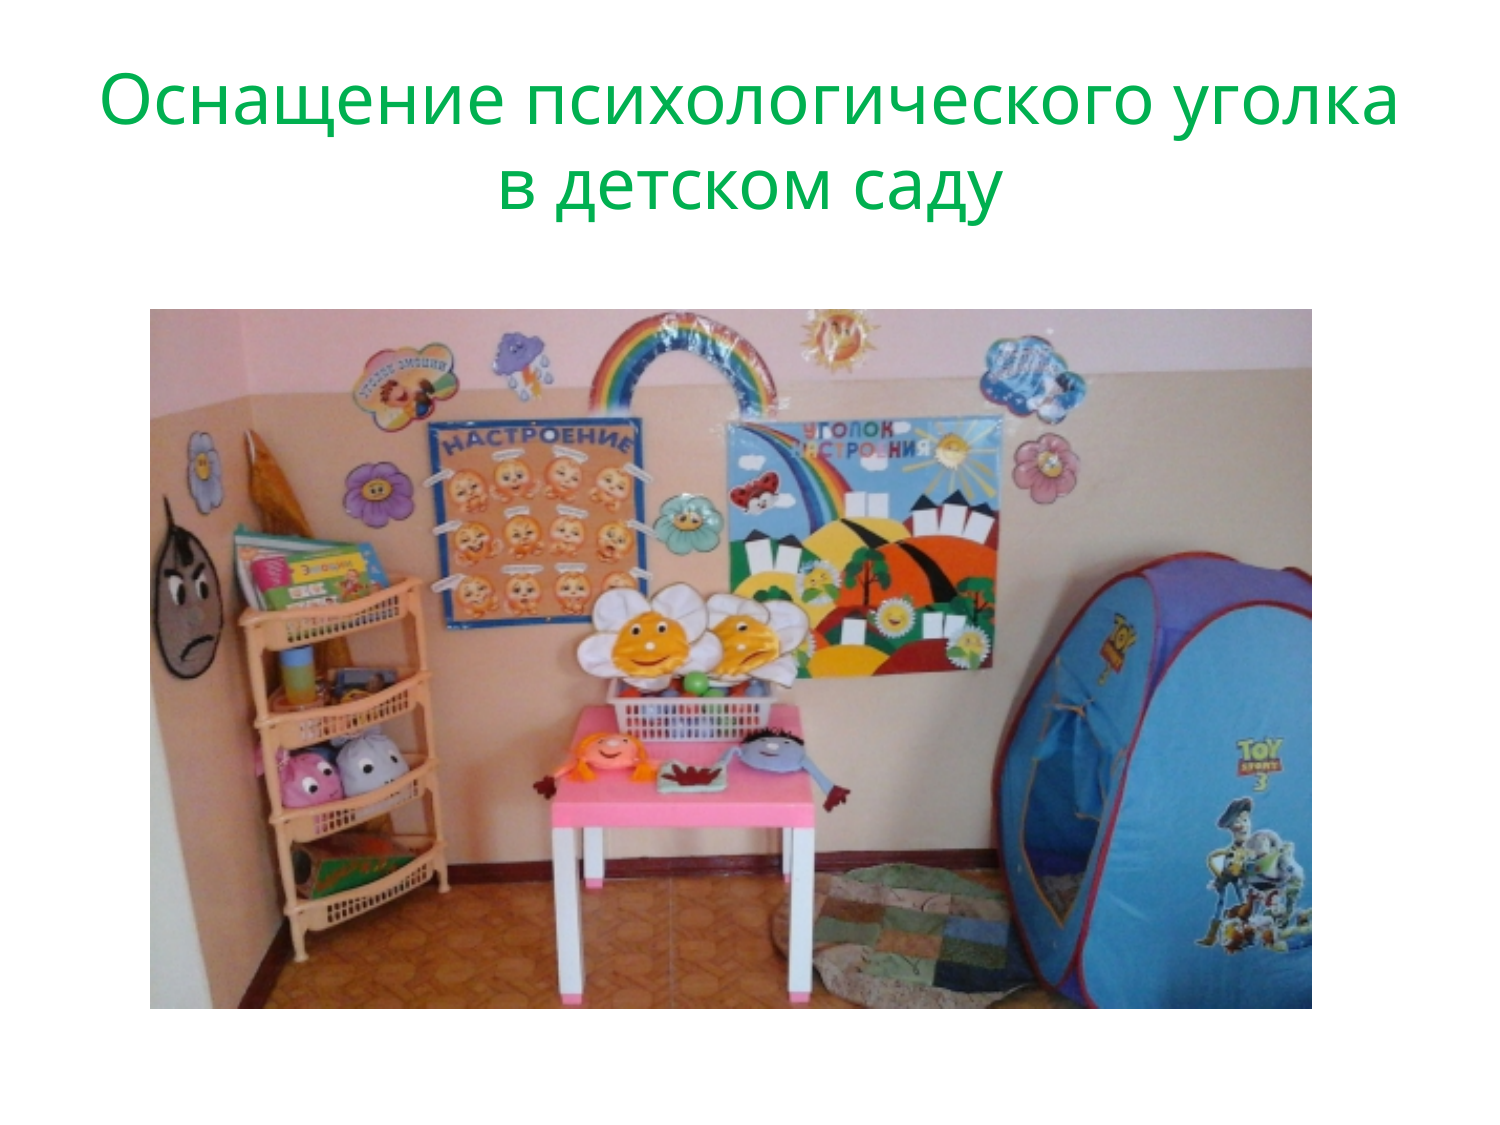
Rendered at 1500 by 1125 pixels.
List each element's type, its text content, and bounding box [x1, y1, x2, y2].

picture [149, 309, 1312, 1009]
title Оснащение психологического уголка в детском саду [75, 45, 1425, 233]
